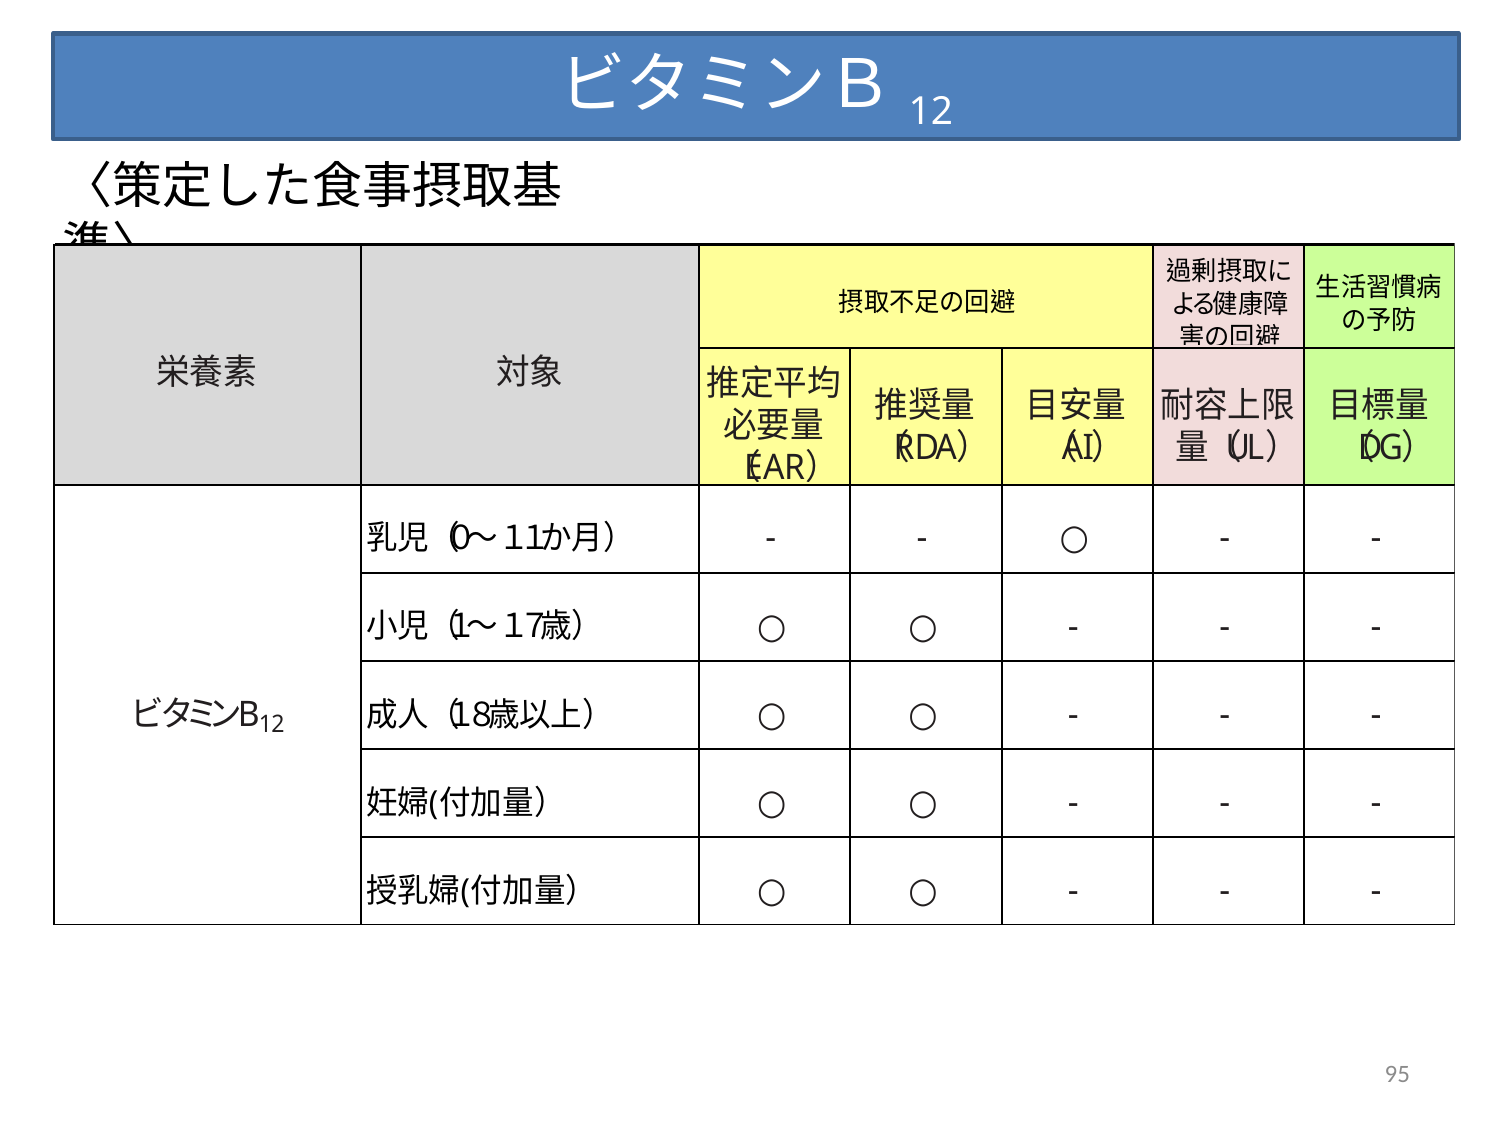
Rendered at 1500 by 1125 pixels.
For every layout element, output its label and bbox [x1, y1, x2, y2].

slide_number [1074, 1042, 1425, 1103]
text_box [51, 31, 1461, 141]
picture [52, 243, 1459, 929]
text_box [47, 146, 651, 282]
